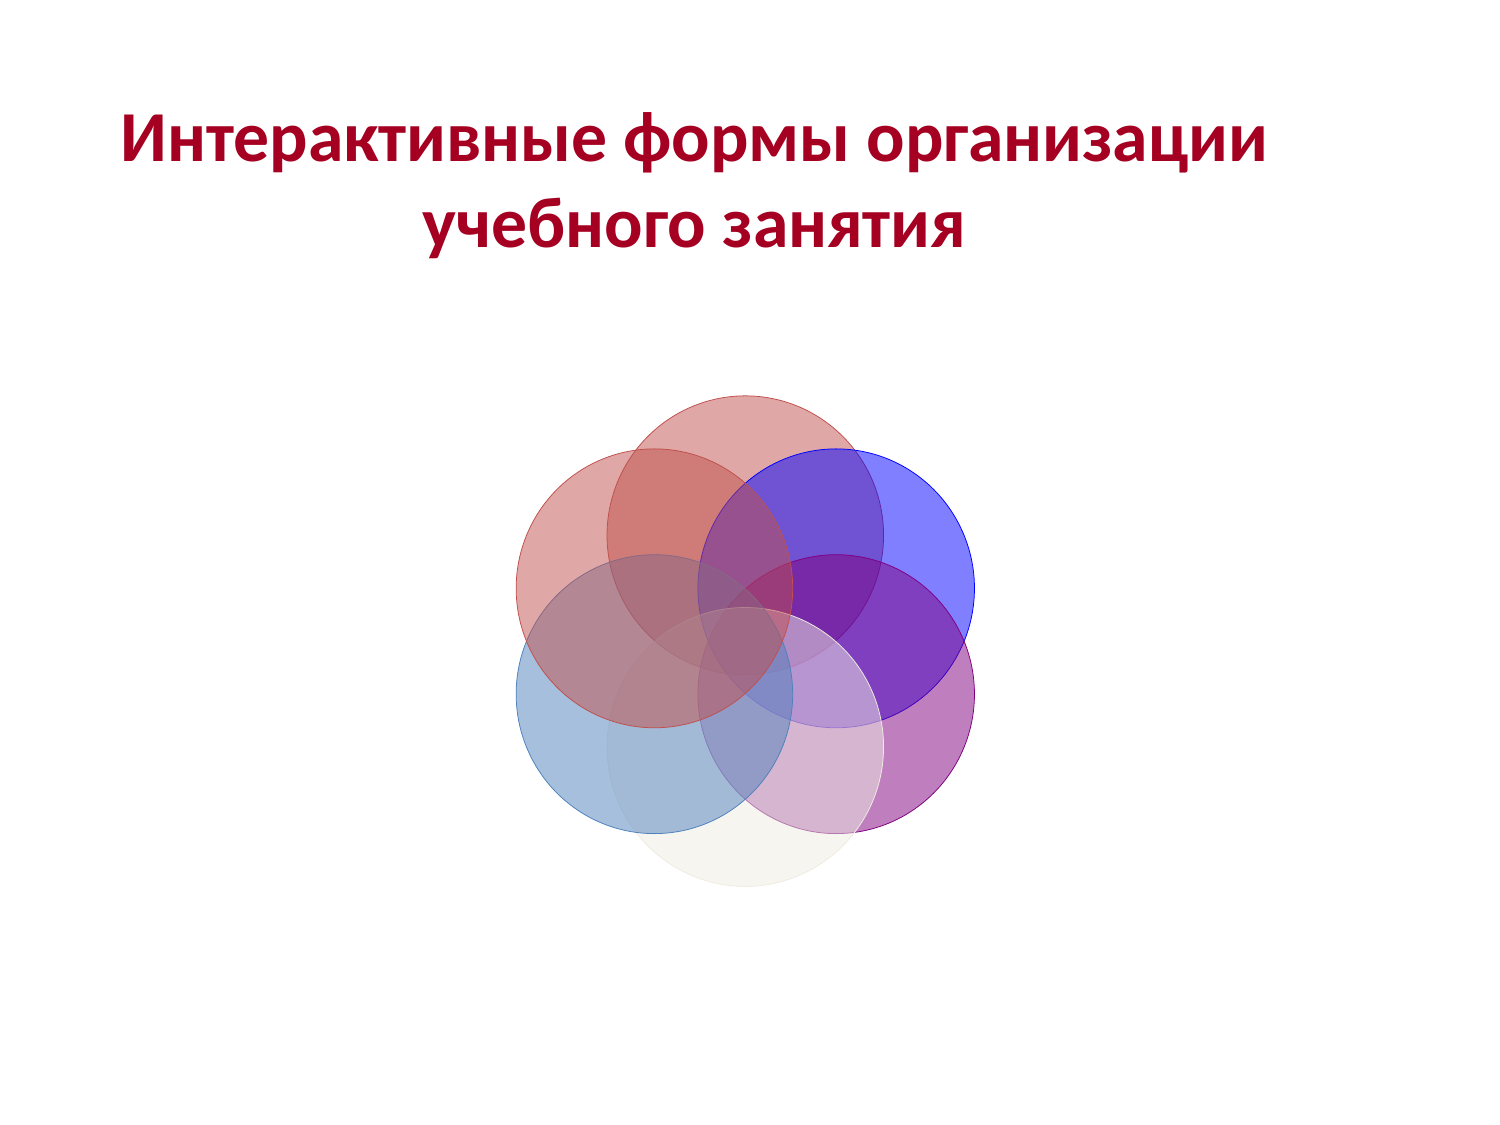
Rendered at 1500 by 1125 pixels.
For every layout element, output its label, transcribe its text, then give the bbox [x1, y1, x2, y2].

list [70, 269, 1421, 1014]
title Интерактивные формы организации учебного занятия [82, 82, 1307, 267]
